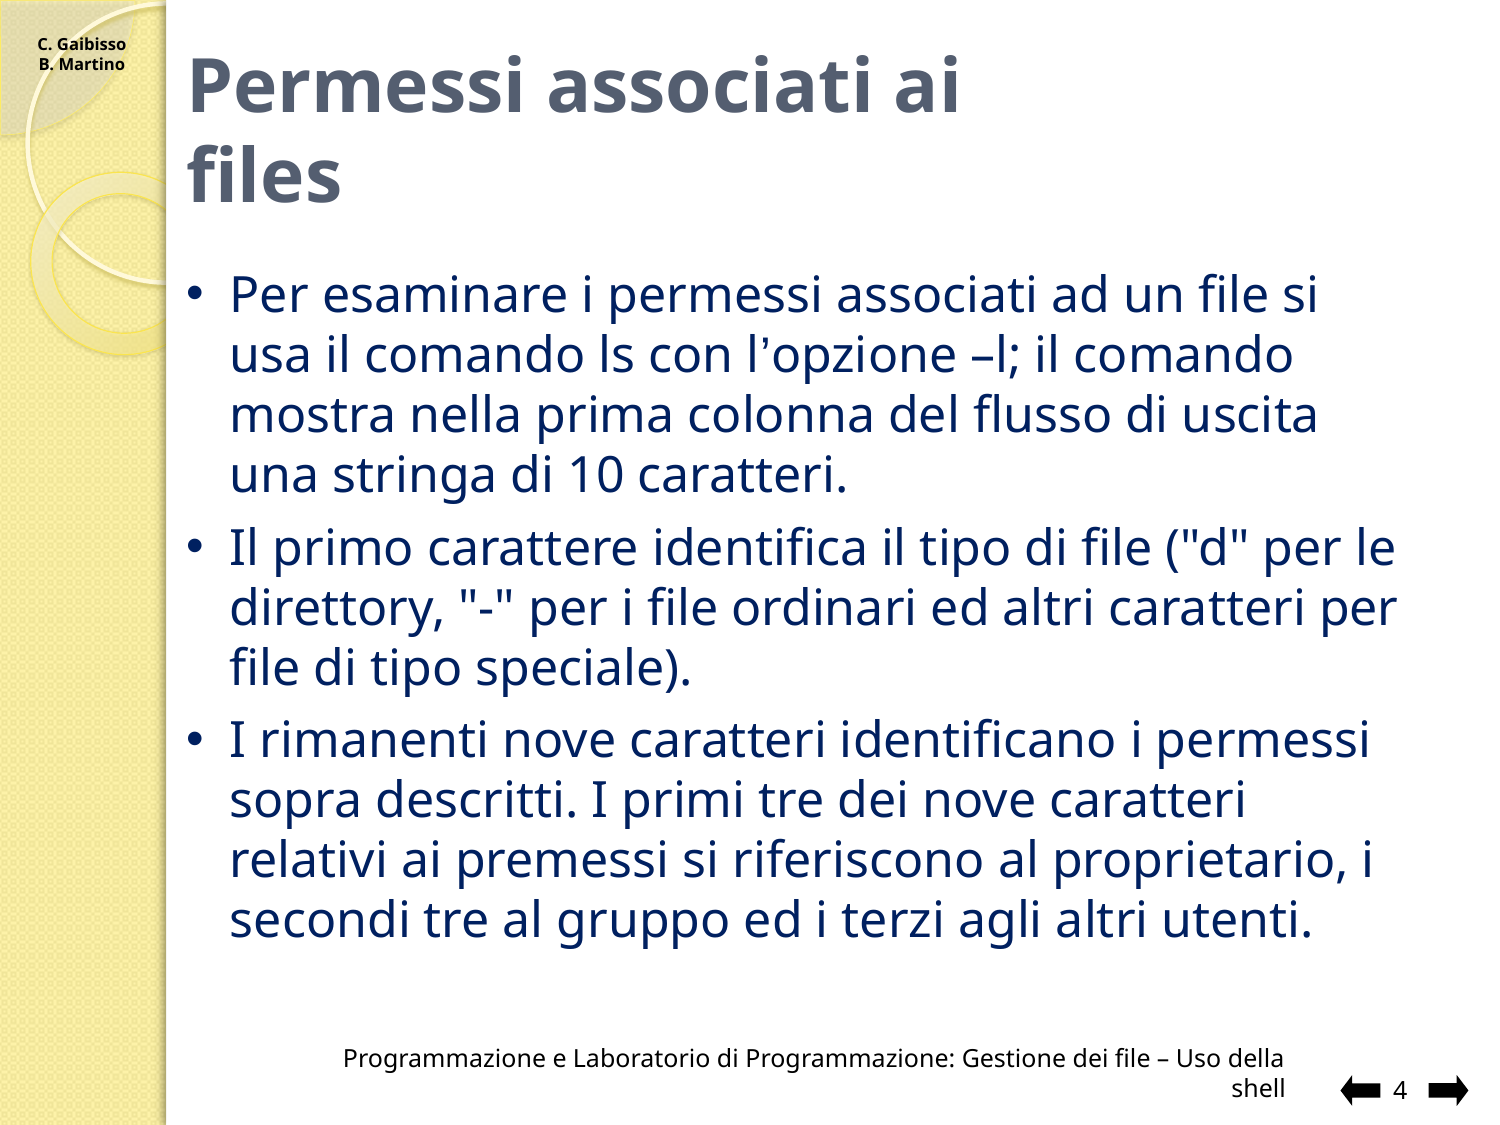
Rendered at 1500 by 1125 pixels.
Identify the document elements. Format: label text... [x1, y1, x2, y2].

list Per esaminare i permessi associati ad un file si usa il comando ls con l’opzione –l; il comando mostra nella prima colonna del flusso di uscita una stringa di 10 caratteri. Il primo carattere identifica il tipo di file ("d" per le direttory, "-" per i file ordinari ed altri caratteri per file di tipo speciale). I rimanenti nove caratteri identificano i permessi sopra descritti. I primi tre dei nove caratteri relativi ai premessi si riferiscono al proprietario, i secondi tre al gruppo ed i terzi agli altri utenti. [171, 255, 1424, 988]
slide_number 4 [1318, 1033, 1483, 1112]
footer Programmazione e Laboratorio di Programmazione: Gestione dei file – Uso della shell [301, 1031, 1301, 1111]
title Permessi associati ai files [171, 42, 1129, 212]
